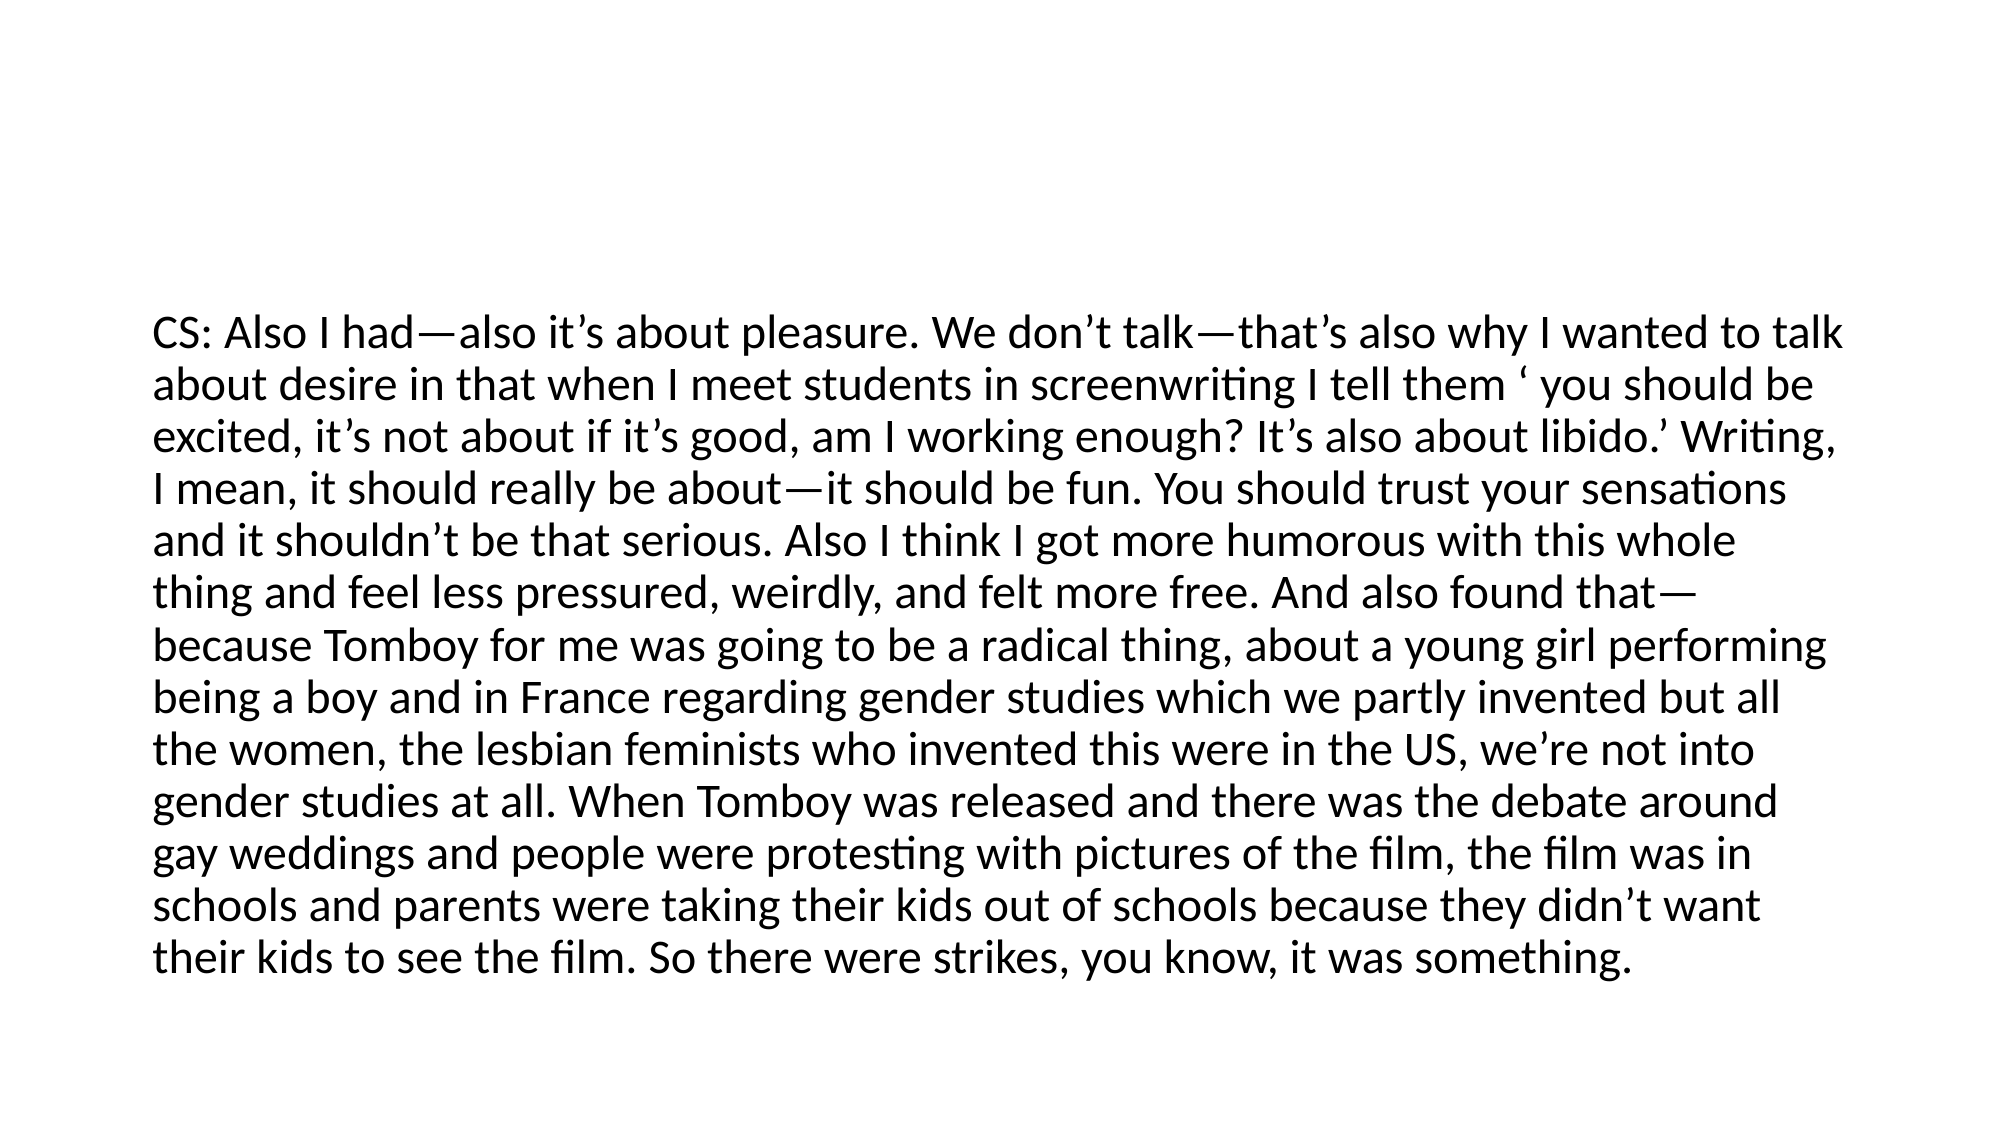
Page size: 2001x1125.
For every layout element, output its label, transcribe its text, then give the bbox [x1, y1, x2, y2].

list CS: Also I had—also it’s about pleasure. We don’t talk—that’s also why I wanted to talk about desire in that when I meet students in screenwriting I tell them ‘ you should be excited, it’s not about if it’s good, am I working enough? It’s also about libido.’ Writing, I mean, it should really be about—it should be fun. You should trust your sensations and it shouldn’t be that serious. Also I think I got more humorous with this whole thing and feel less pressured, weirdly, and felt more free. And also found that—because Tomboy for me was going to be a radical thing, about a young girl performing being a boy and in France regarding gender studies which we partly invented but all the women, the lesbian feminists who invented this were in the US, we’re not into gender studies at all. When Tomboy was released and there was the debate around gay weddings and people were protesting with pictures of the film, the film was in schools and parents were taking their kids out of schools because they didn’t want their kids to see the film. So there were strikes, you know, it was something. [137, 299, 1863, 1014]
